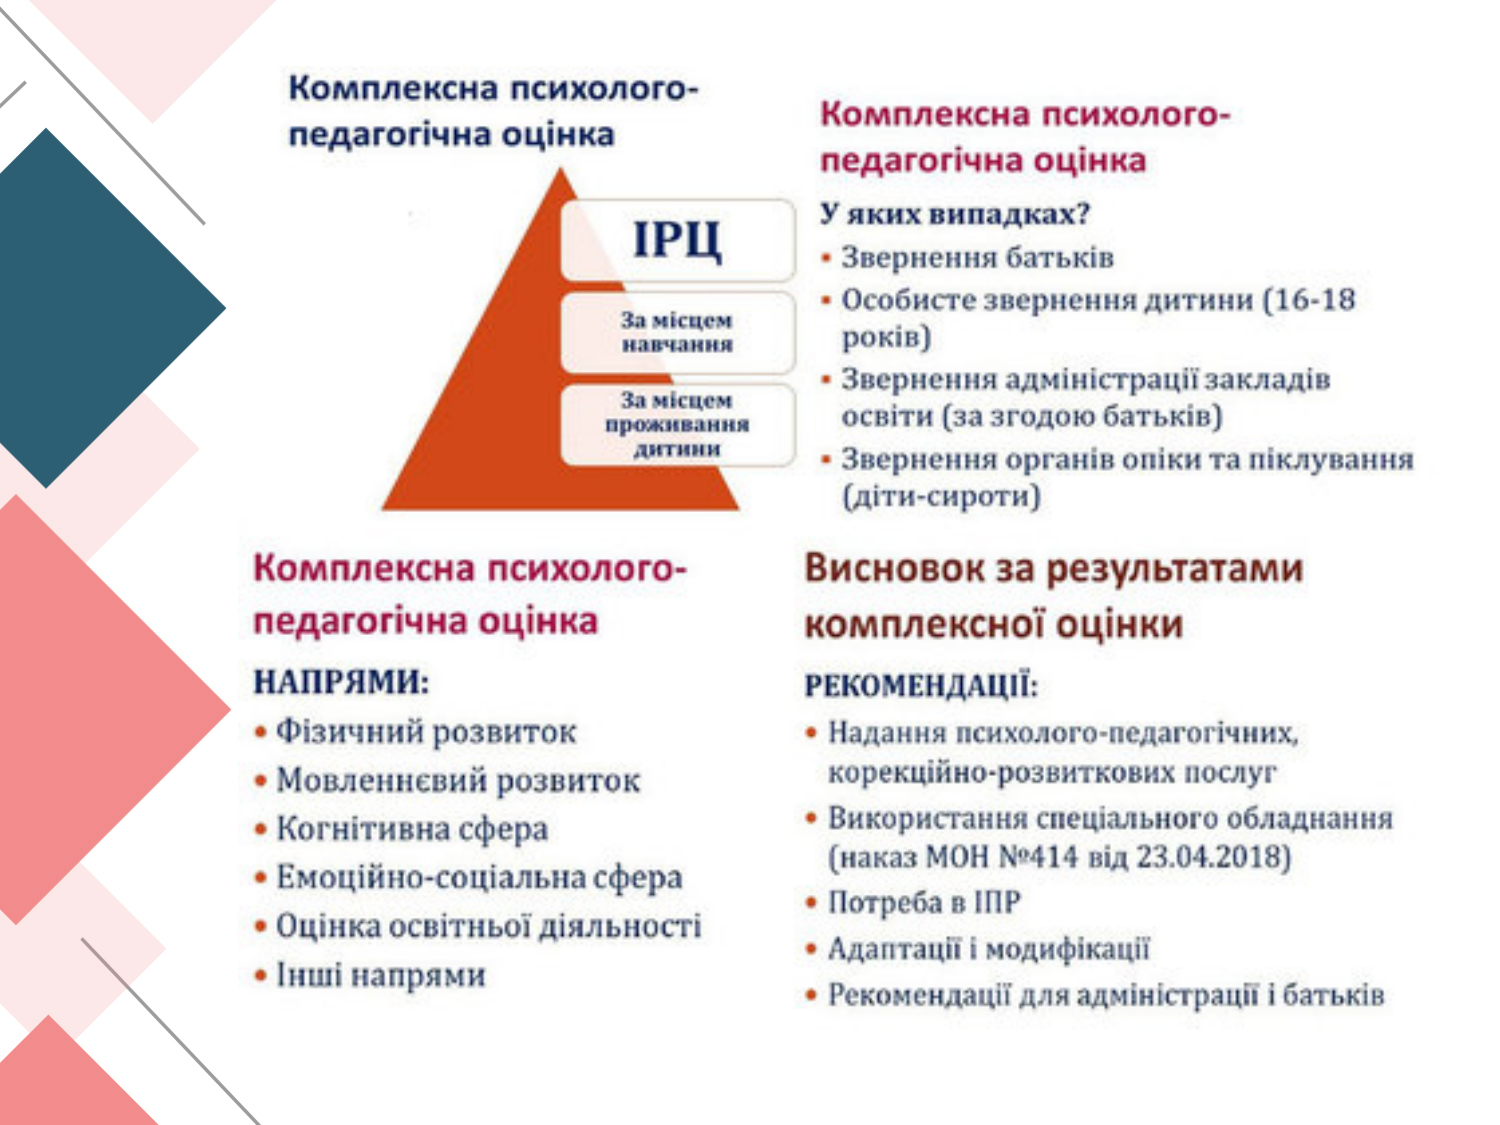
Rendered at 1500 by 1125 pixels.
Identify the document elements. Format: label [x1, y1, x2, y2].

picture [0, 0, 1500, 1125]
list [238, 66, 1443, 1063]
